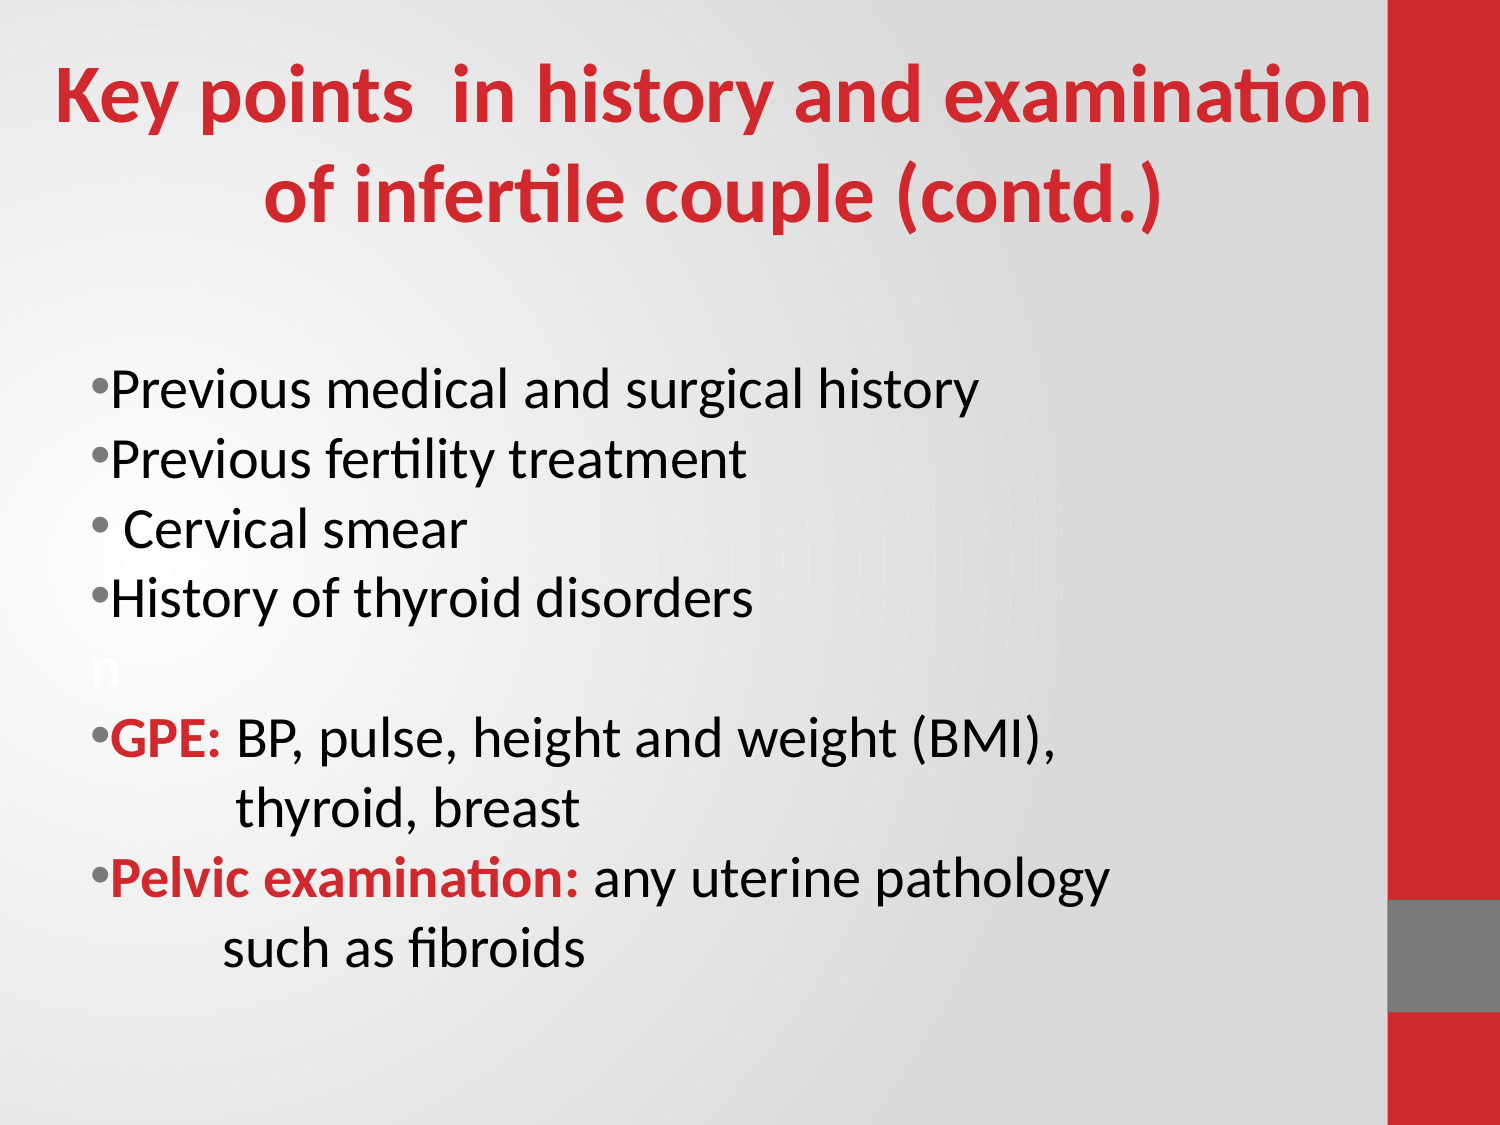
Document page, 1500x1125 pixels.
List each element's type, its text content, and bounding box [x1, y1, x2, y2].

title Key points in history and examination of infertile couple (contd.) [0, 45, 1447, 233]
list Previous medical and surgical history Previous fertility treatment Cervical smear History of thyroid disorders n GPE: BP, pulse, height and weight (BMI), thyroid, breast Pelvic examination: any uterine pathology such as fibroids [75, 262, 1325, 1050]
